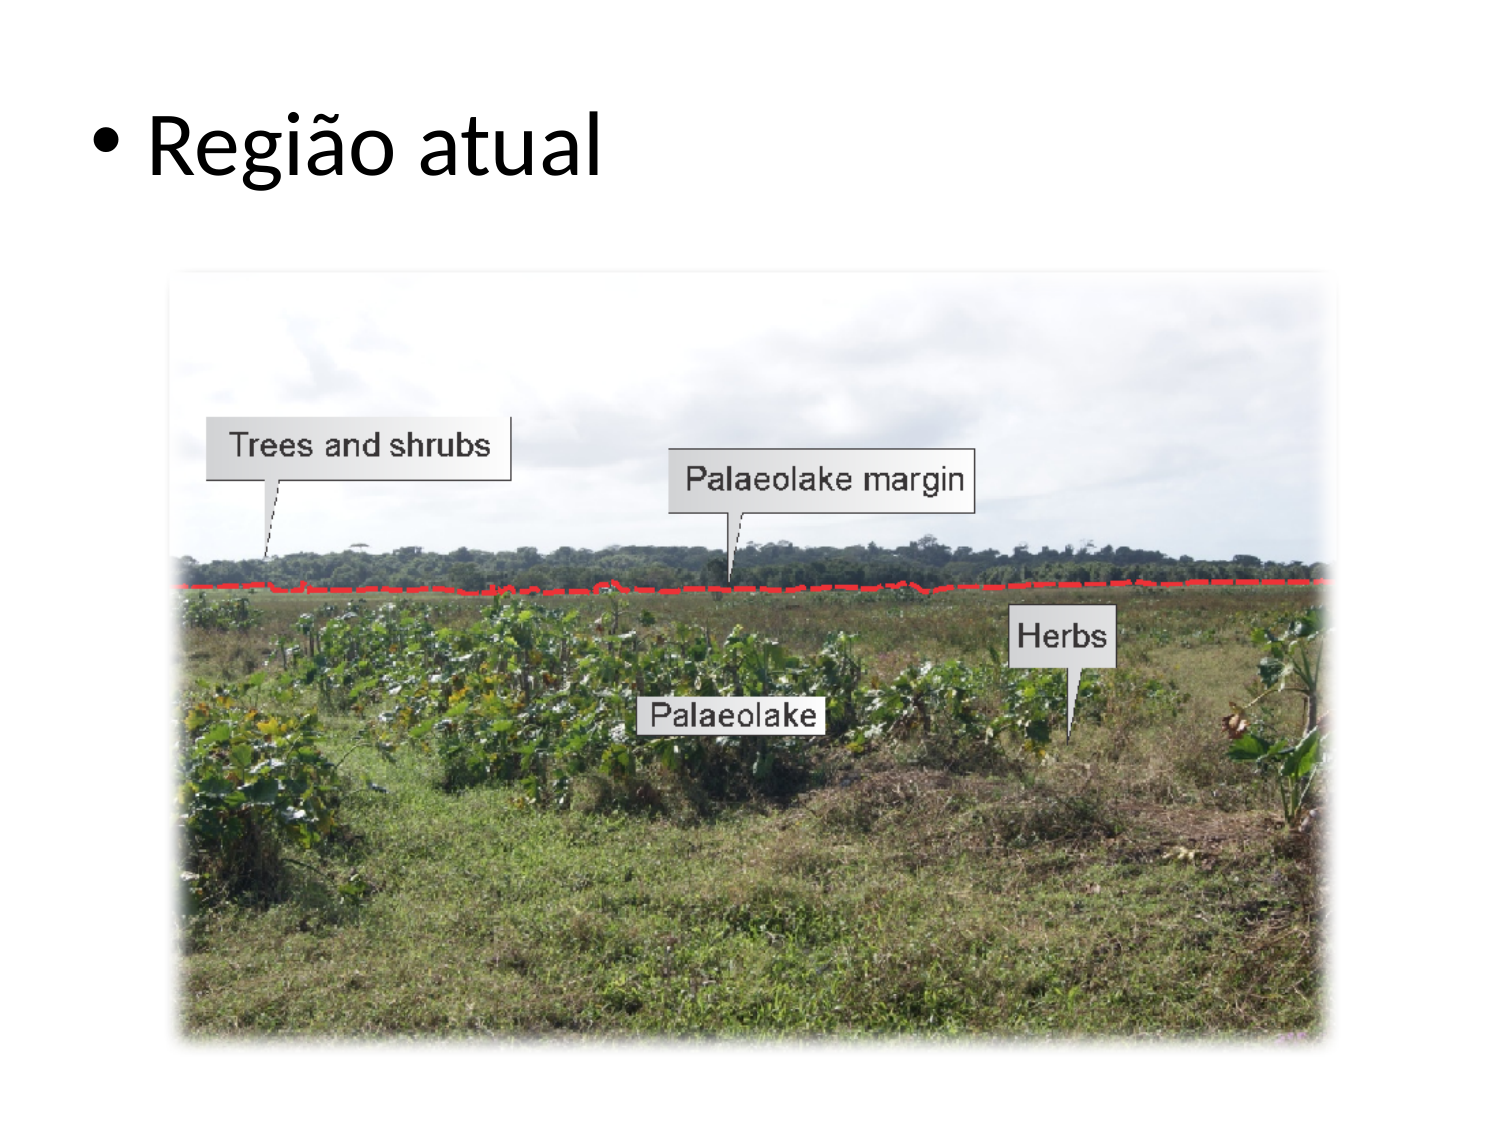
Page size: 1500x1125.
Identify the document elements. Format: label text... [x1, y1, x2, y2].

title Região atual [75, 45, 1425, 233]
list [164, 266, 1341, 1058]
